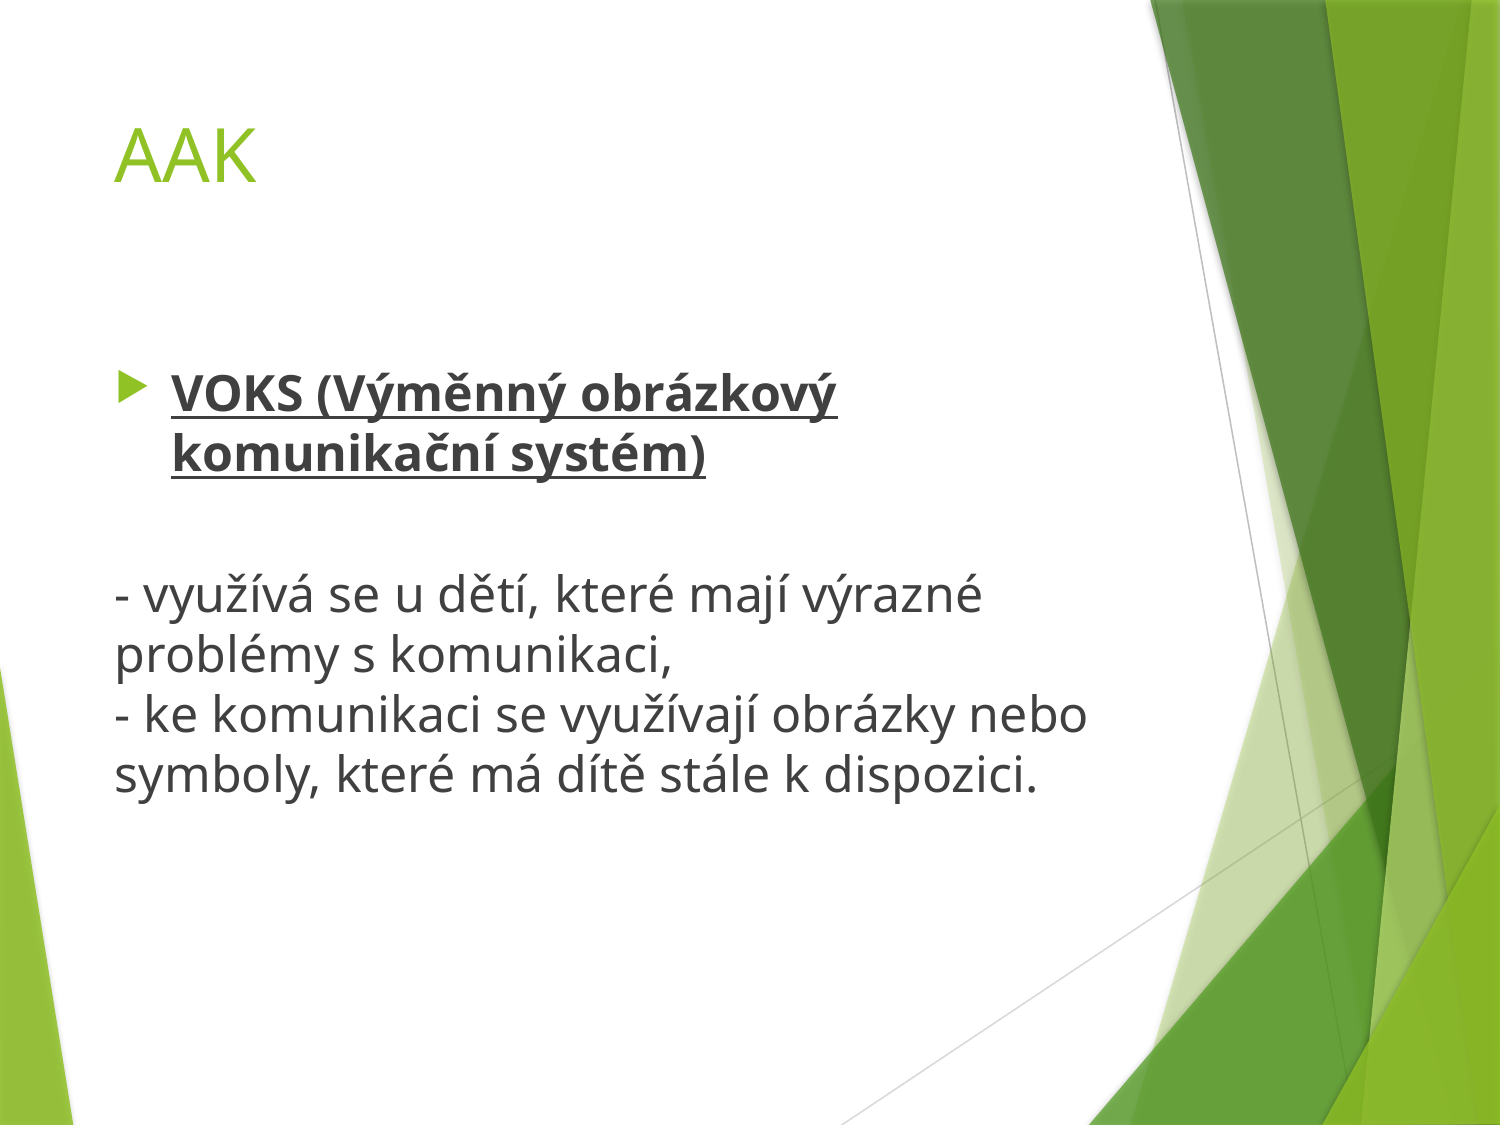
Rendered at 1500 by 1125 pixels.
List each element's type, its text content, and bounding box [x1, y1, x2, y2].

list VOKS (Výměnný obrázkový komunikační systém) - využívá se u dětí, které mají výrazné problémy s komunikaci, - ke komunikaci se využívají obrázky nebo symboly, které má dítě stále k dispozici. [99, 354, 1142, 992]
title AAK [99, 99, 1142, 317]
